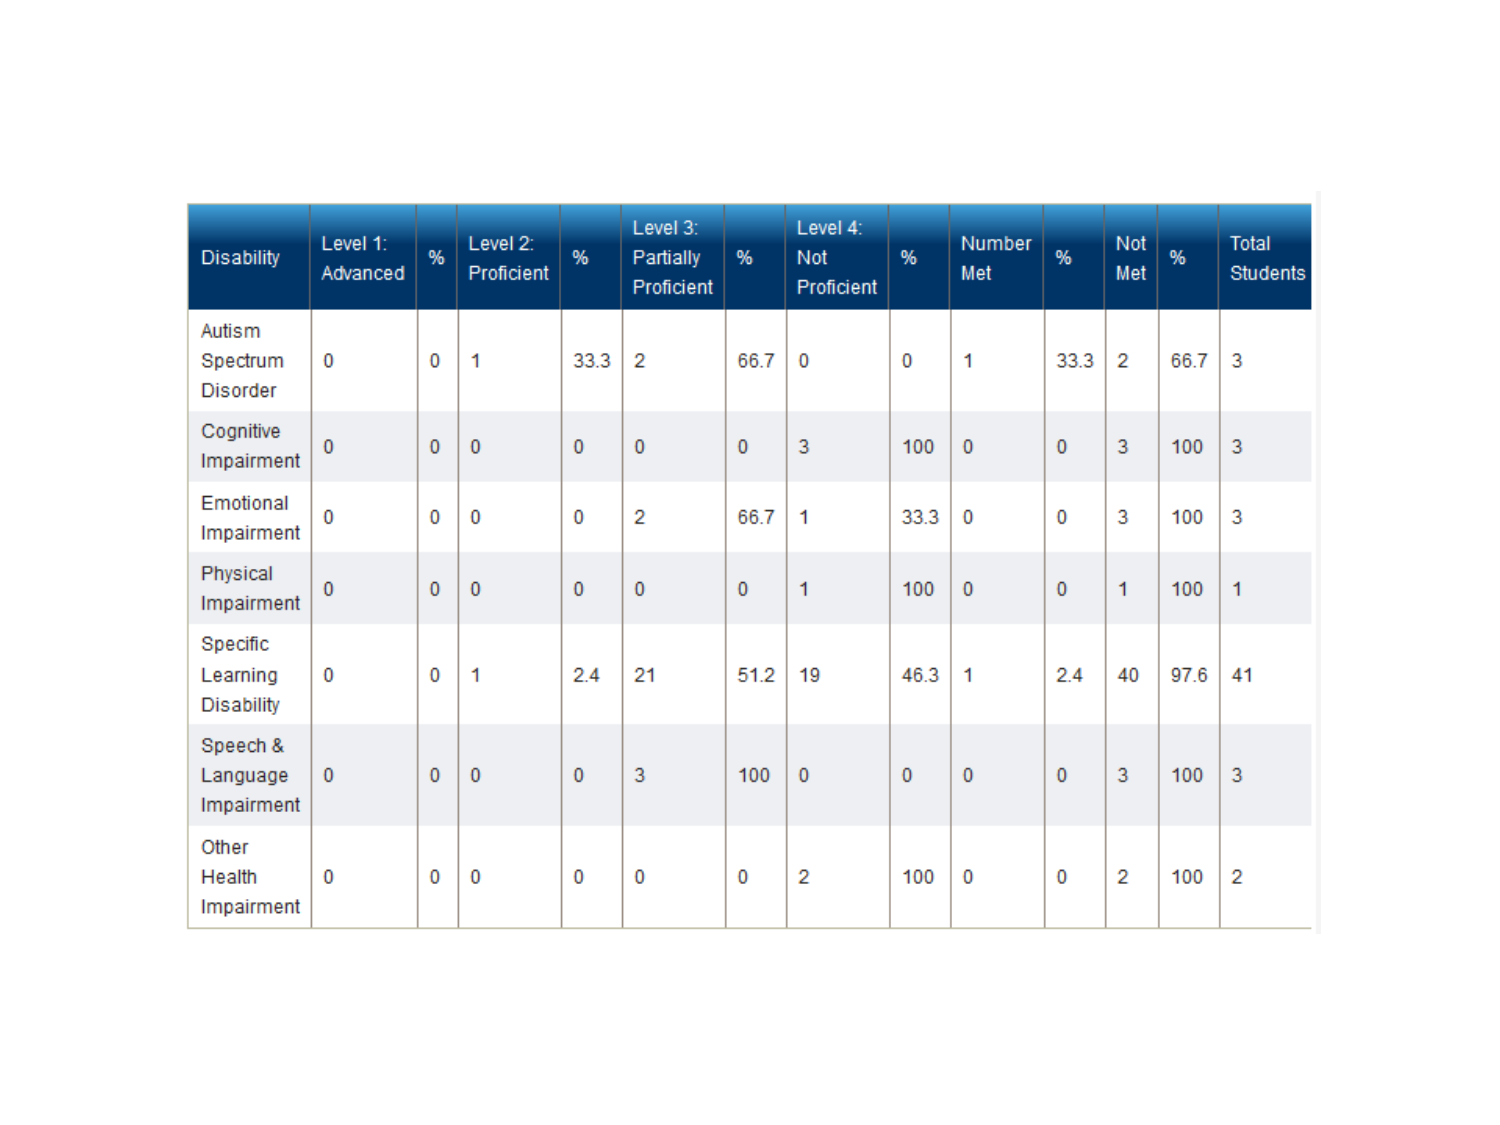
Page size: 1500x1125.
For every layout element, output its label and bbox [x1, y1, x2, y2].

picture [178, 191, 1322, 934]
